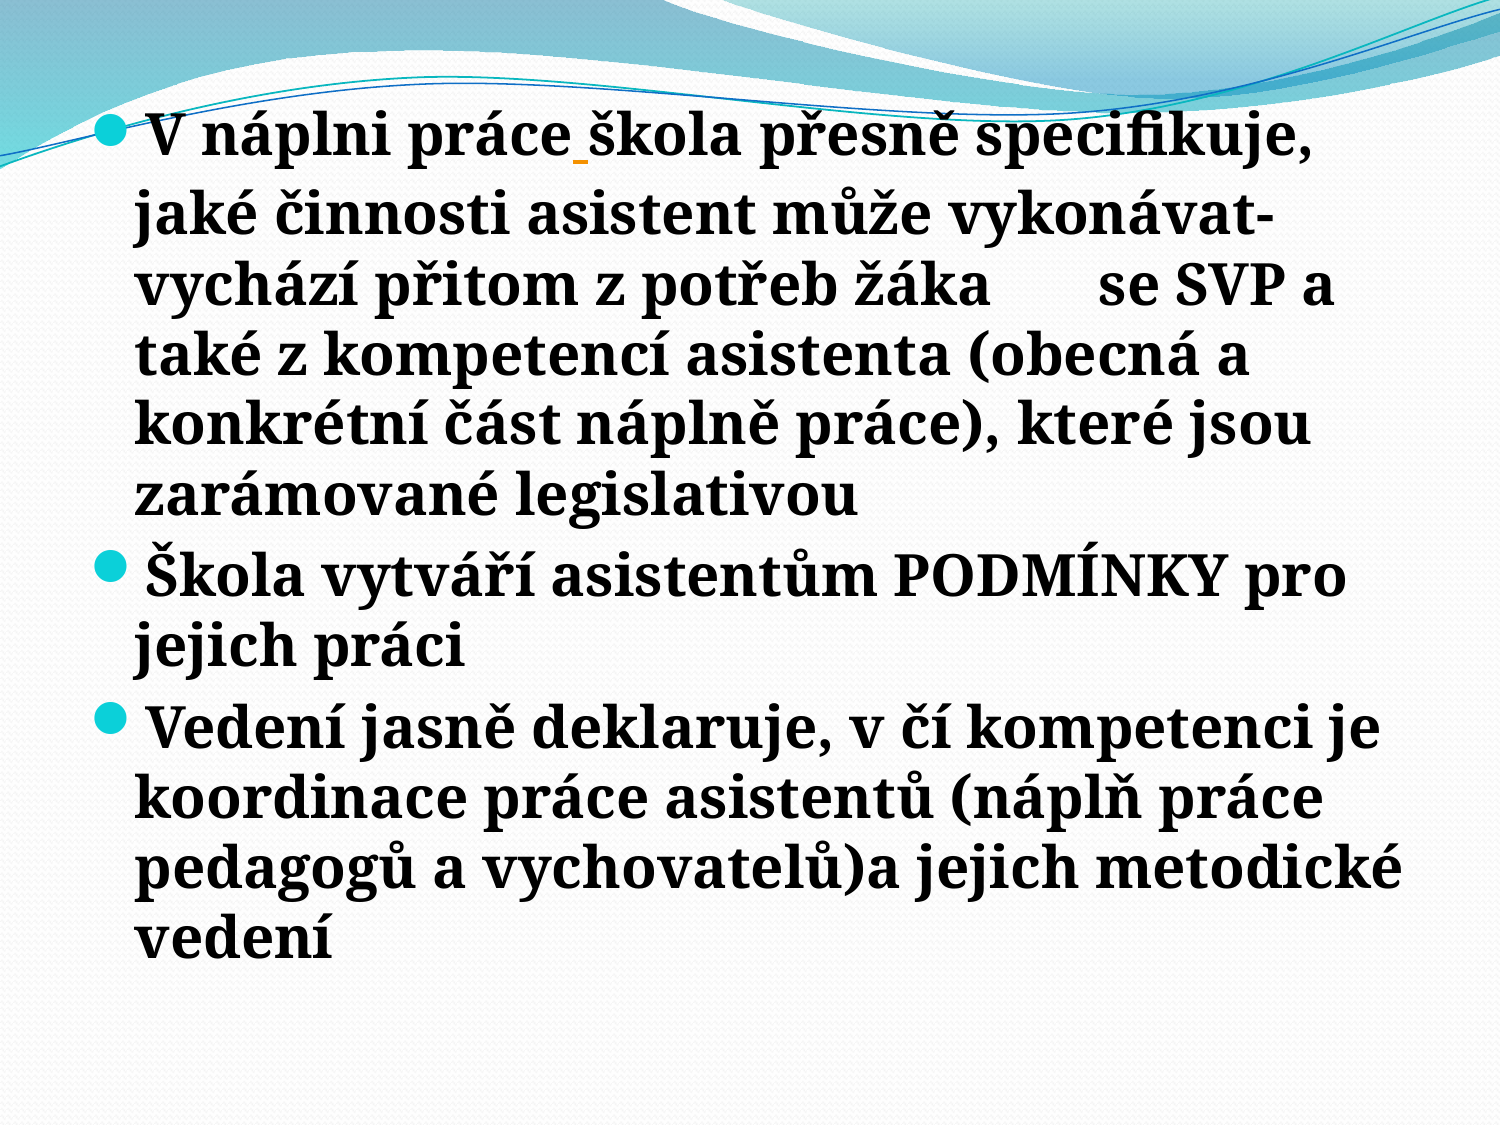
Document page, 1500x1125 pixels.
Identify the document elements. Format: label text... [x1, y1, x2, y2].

list V náplni práce škola přesně specifikuje, jaké činnosti asistent může vykonávat-vychází přitom z potřeb žáka se SVP a také z kompetencí asistenta (obecná a konkrétní část náplně práce), které jsou zarámované legislativou Škola vytváří asistentům PODMÍNKY pro jejich práci Vedení jasně deklaruje, v čí kompetenci je koordinace práce asistentů (náplň práce pedagogů a vychovatelů)a jejich metodické vedení [75, 90, 1425, 1038]
